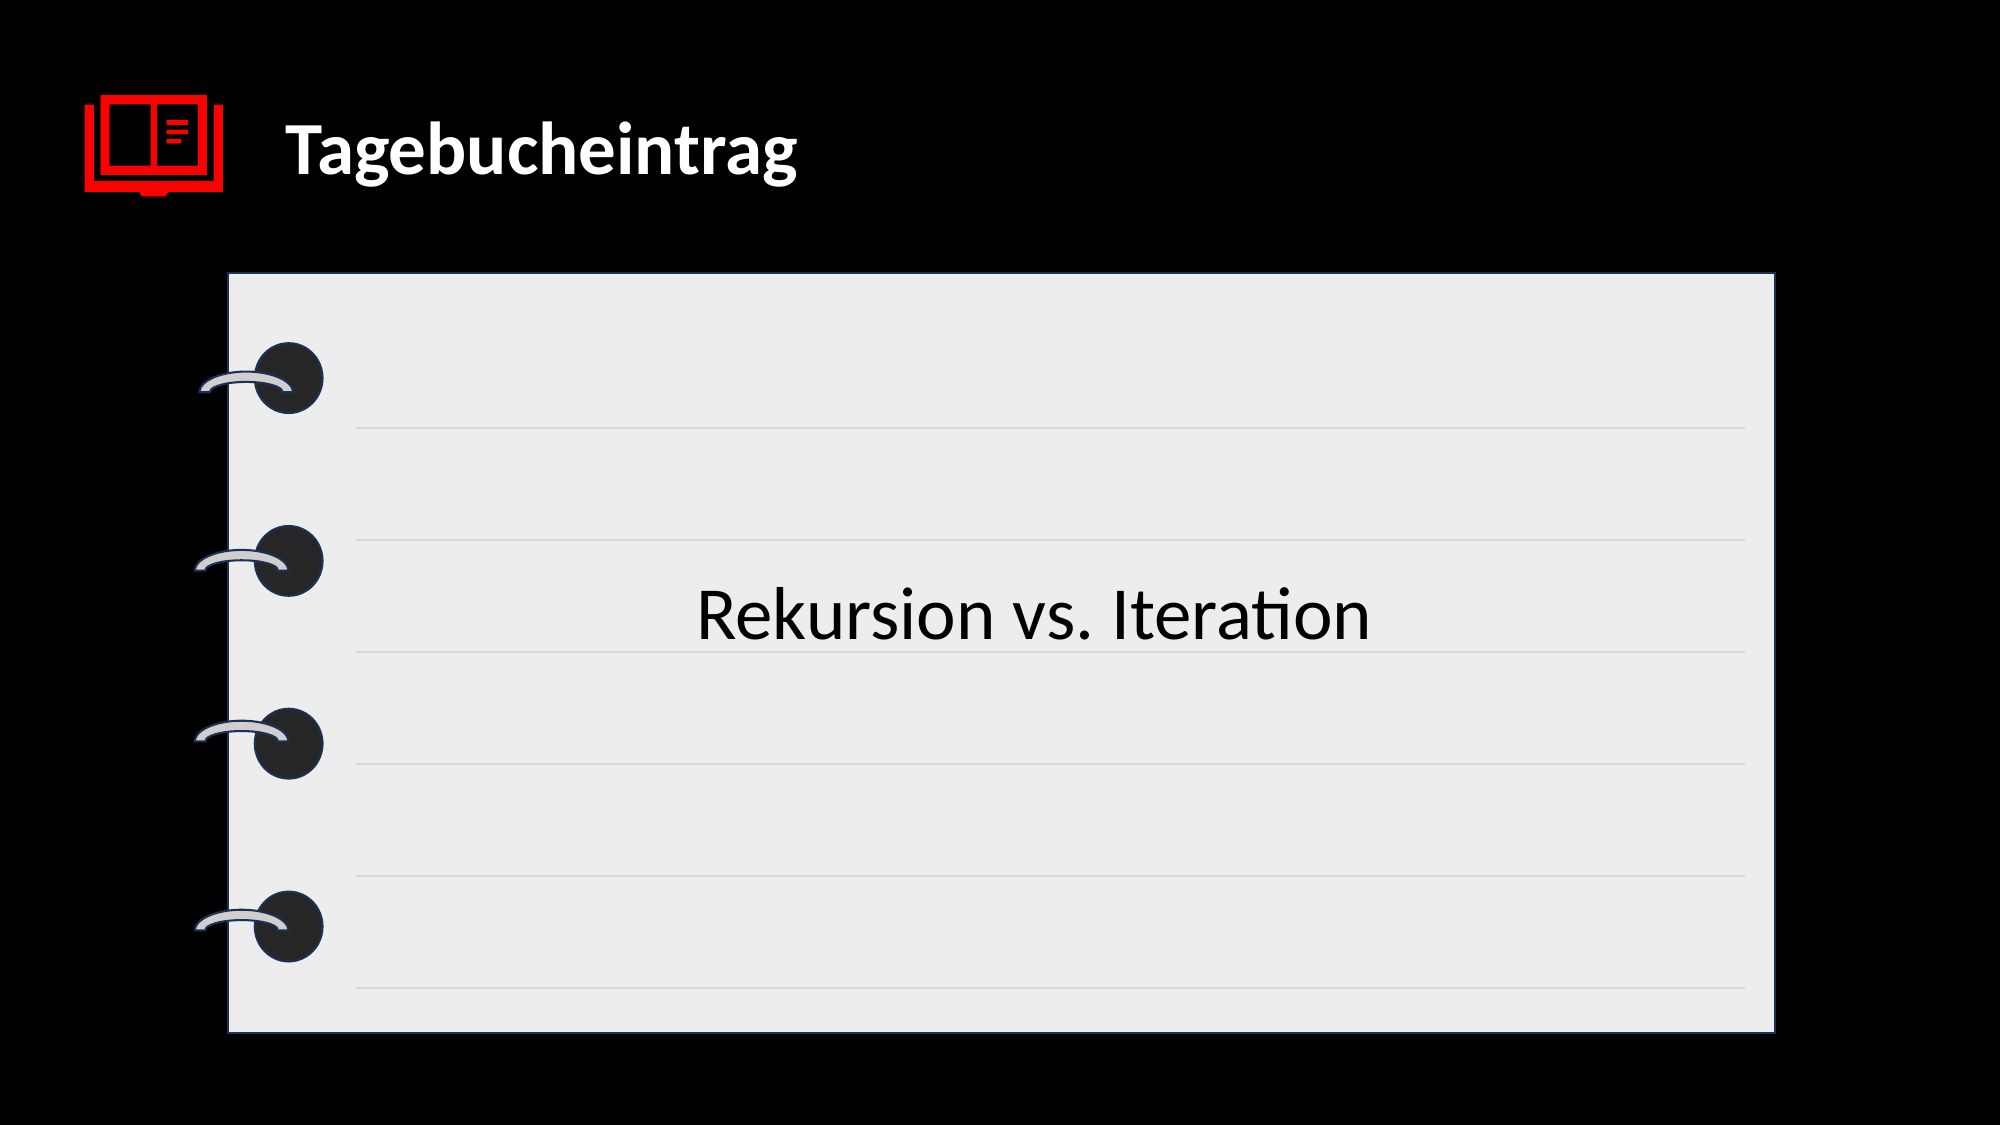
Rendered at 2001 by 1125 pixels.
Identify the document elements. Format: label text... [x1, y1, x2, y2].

list Rekursion vs. Iteration [425, 397, 1644, 824]
picture [78, 70, 229, 220]
